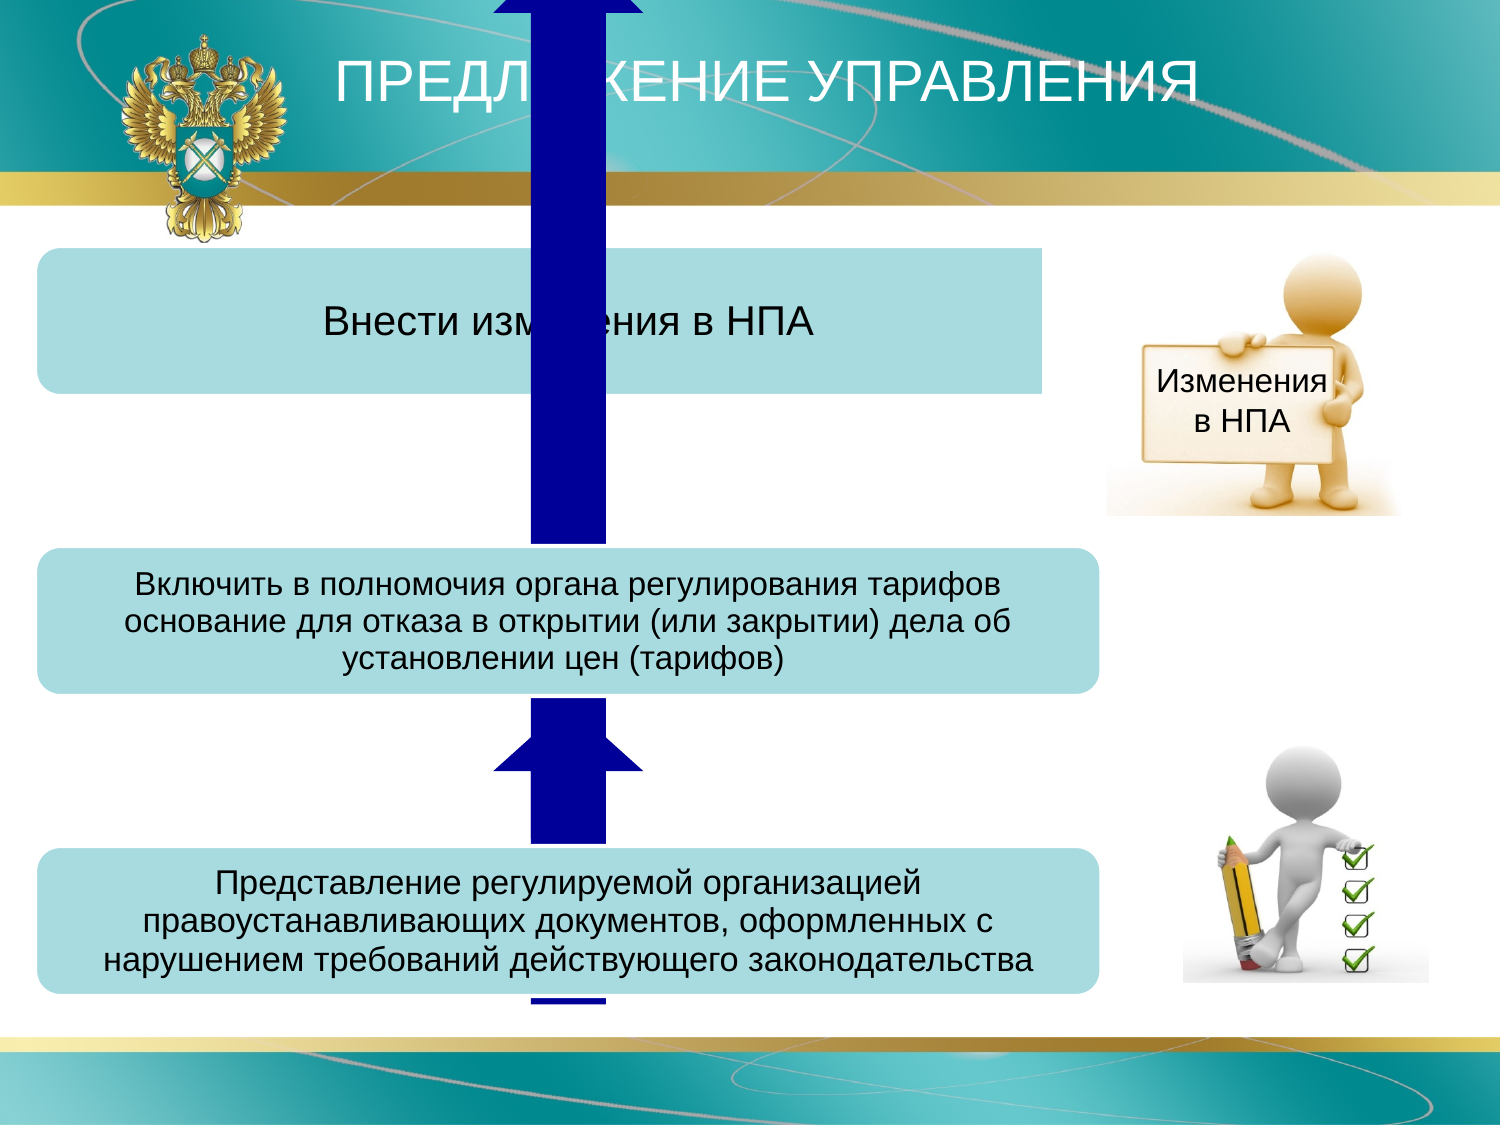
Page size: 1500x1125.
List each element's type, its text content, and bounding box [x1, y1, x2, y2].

picture [606, 0, 1500, 243]
picture [1042, 245, 1466, 516]
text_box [34, 245, 1102, 997]
picture [1183, 738, 1429, 984]
picture [0, 0, 530, 243]
picture [0, 1037, 1500, 1125]
title ПРЕДЛОЖЕНИЕ УПРАВЛЕНИЯ [606, 30, 1341, 138]
title ПРЕДЛОЖЕНИЕ УПРАВЛЕНИЯ [194, 30, 530, 138]
